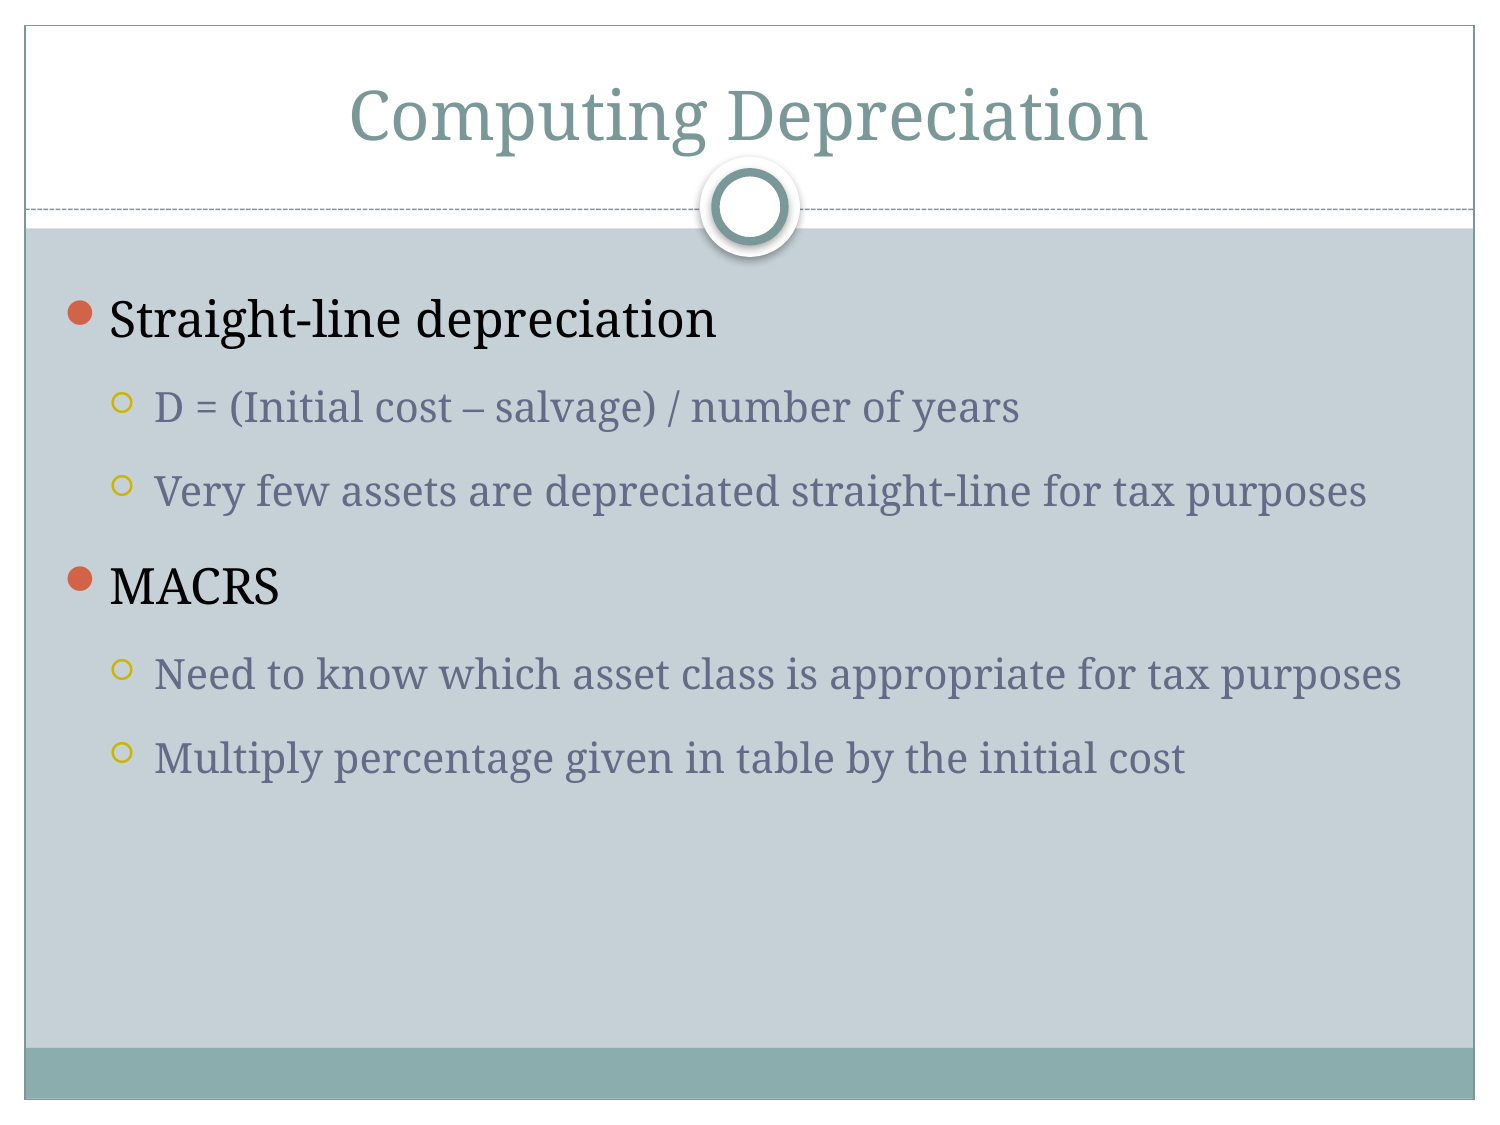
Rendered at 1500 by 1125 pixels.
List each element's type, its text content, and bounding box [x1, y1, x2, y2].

list Straight-line depreciation D = (Initial cost – salvage) / number of years Very few assets are depreciated straight-line for tax purposes MACRS Need to know which asset class is appropriate for tax purposes Multiply percentage given in table by the initial cost [49, 250, 1445, 1001]
title Computing Depreciation [49, 37, 1450, 162]
